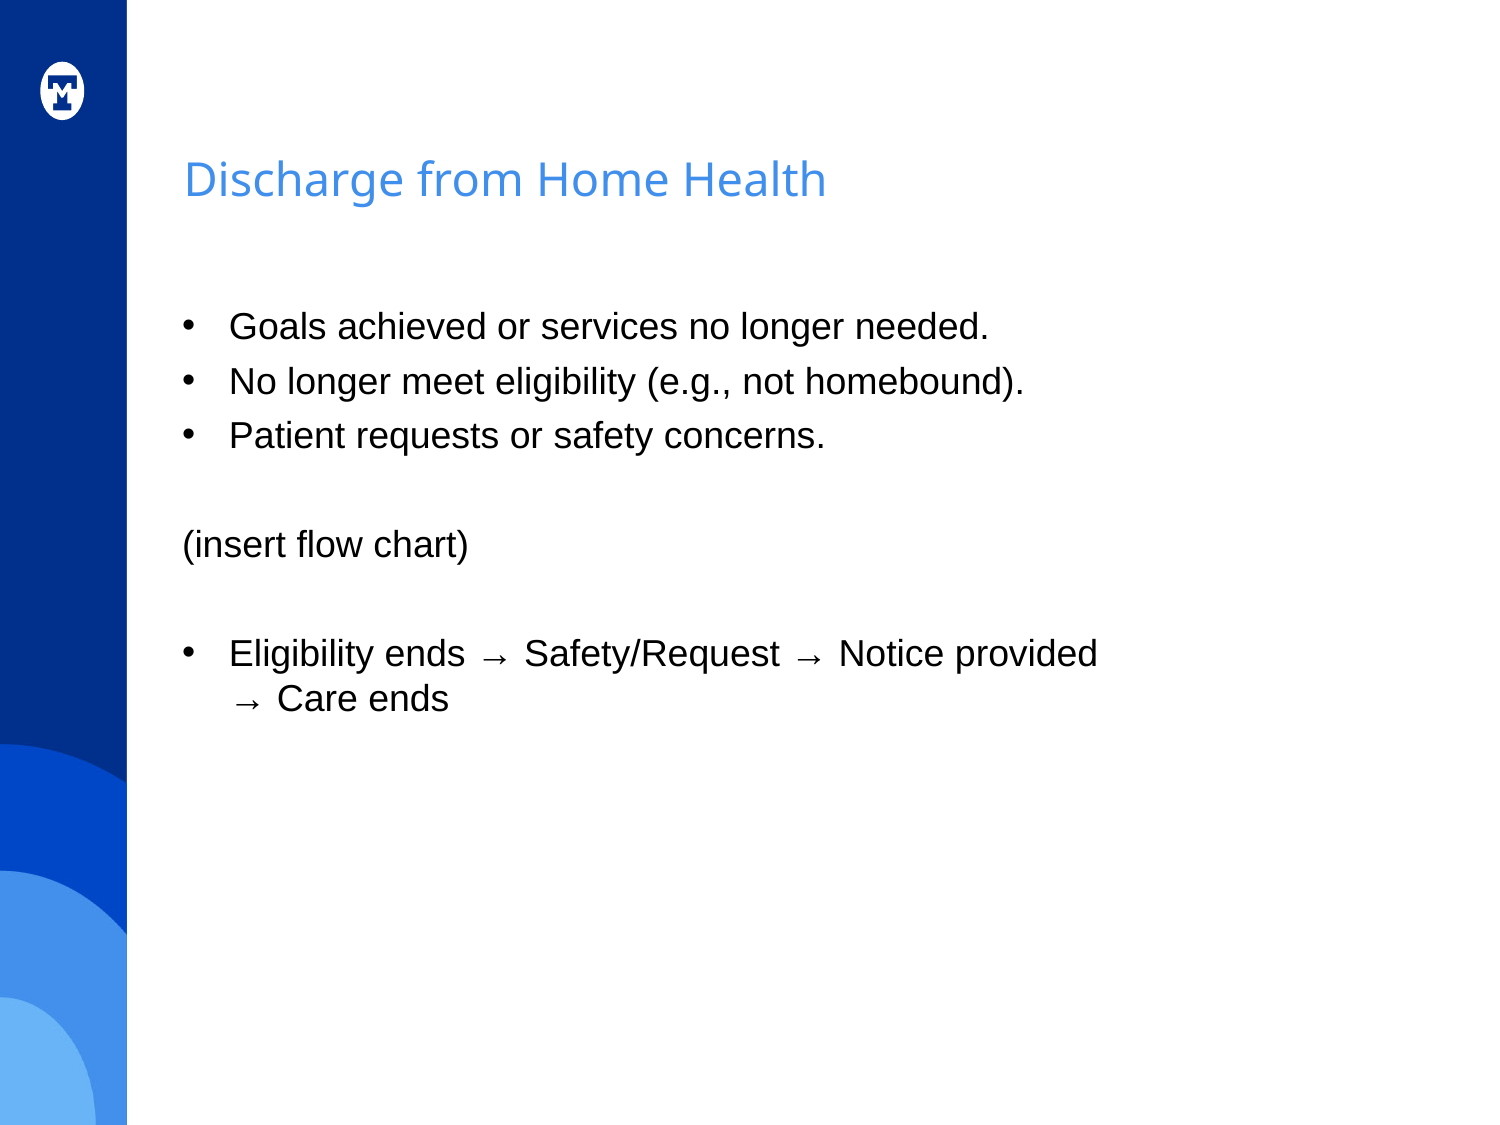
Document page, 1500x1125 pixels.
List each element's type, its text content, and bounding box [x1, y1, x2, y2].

title Discharge from Home Health [183, 74, 1443, 207]
picture [0, 0, 1500, 1125]
list Goals achieved or services no longer needed. No longer meet eligibility (e.g., not homebound). Patient requests or safety concerns. (insert flow chart) Eligibility ends → Safety/Request → Notice provided → Care ends [182, 259, 1444, 1051]
